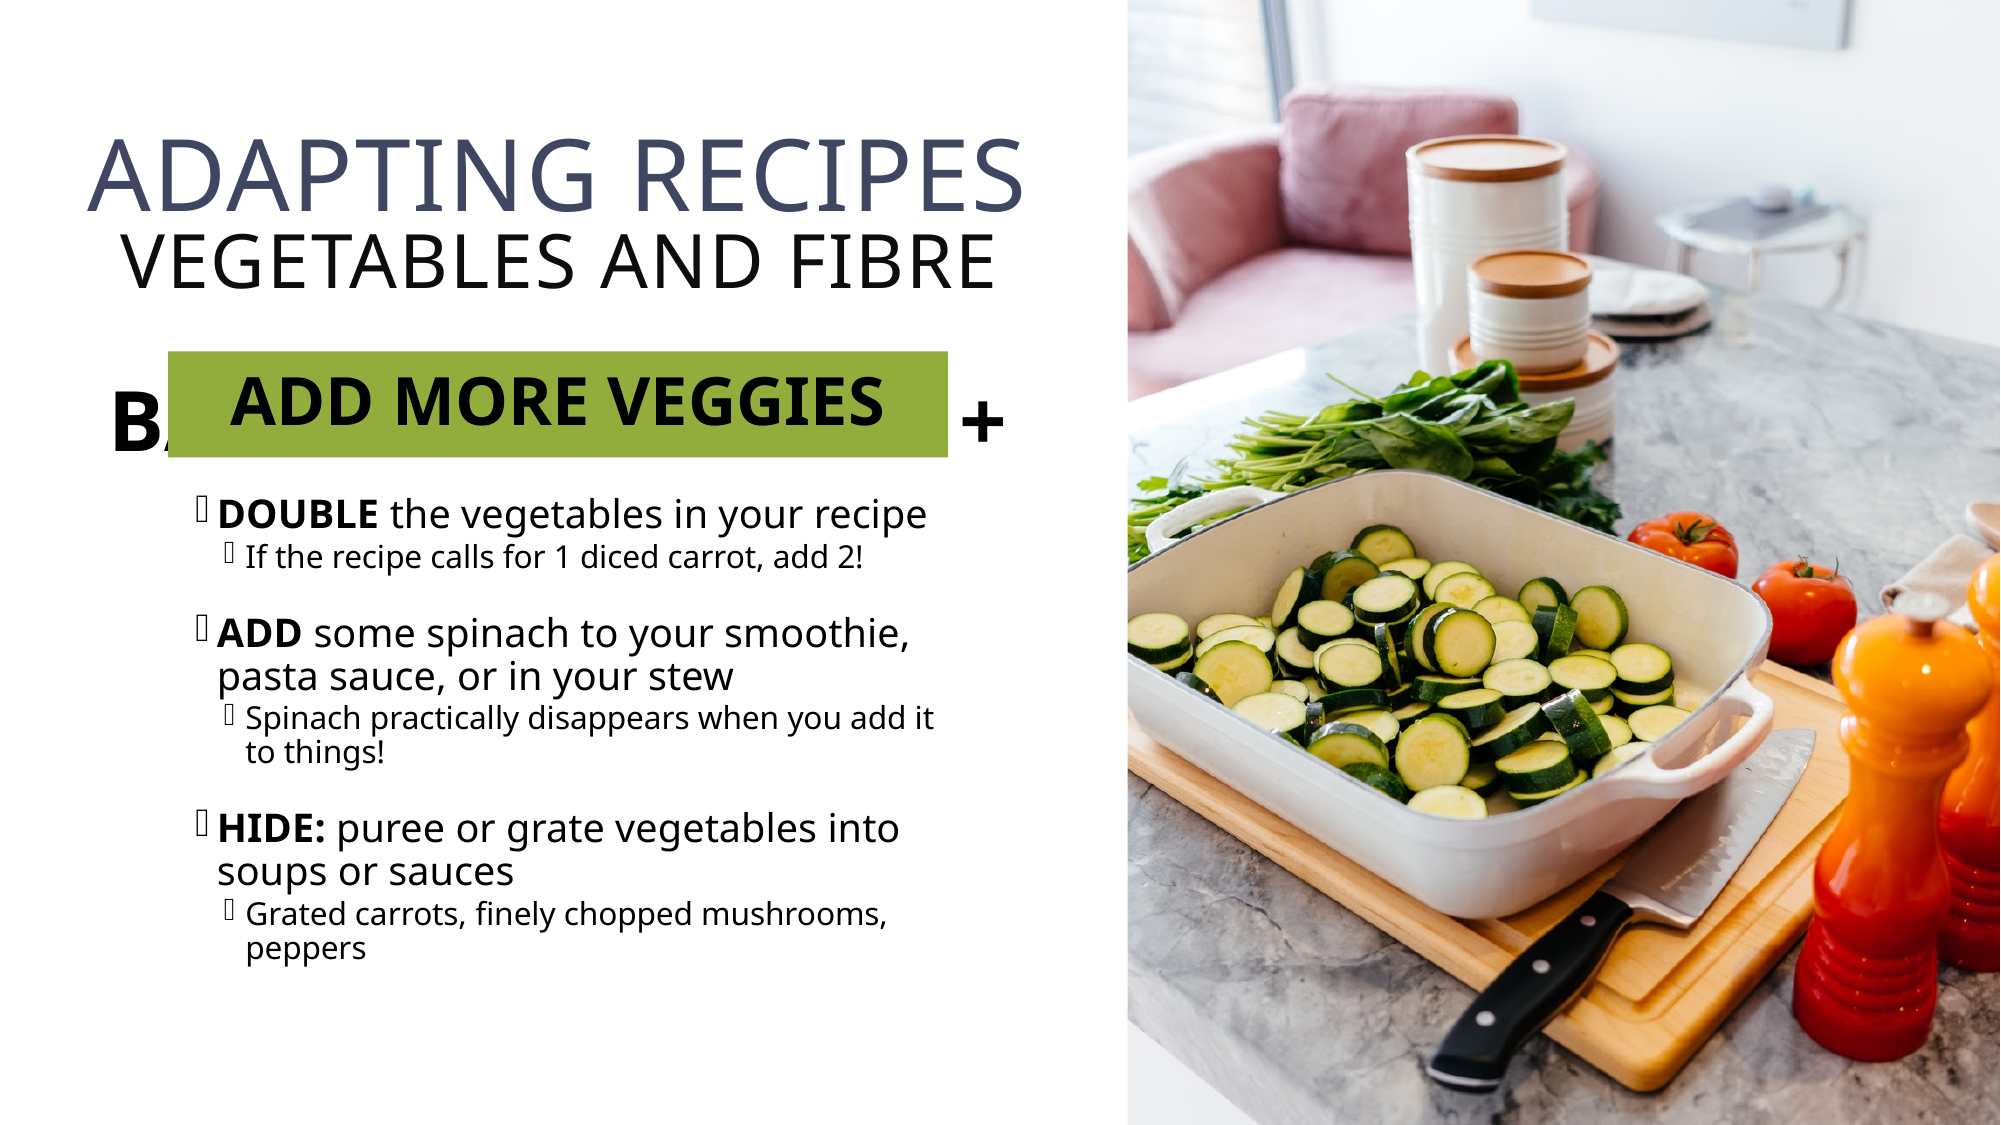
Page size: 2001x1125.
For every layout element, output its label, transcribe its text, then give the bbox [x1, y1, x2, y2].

text_box BAKE WITH VEGGIES + FRUIT [57, 361, 1058, 576]
picture [1127, 0, 2000, 1125]
list DOUBLE the vegetables in your recipe If the recipe calls for 1 diced carrot, add 2! ADD some spinach to your smoothie, pasta sauce, or in your stew Spinach practically disappears when you add it to things! HIDE: puree or grate vegetables into soups or sauces Grated carrots, finely chopped mushrooms, peppers [168, 486, 948, 1035]
list ADD MORE VEGGIES [168, 351, 948, 458]
title Adapting Recipes vegetables and FIBRE [17, 96, 1102, 342]
